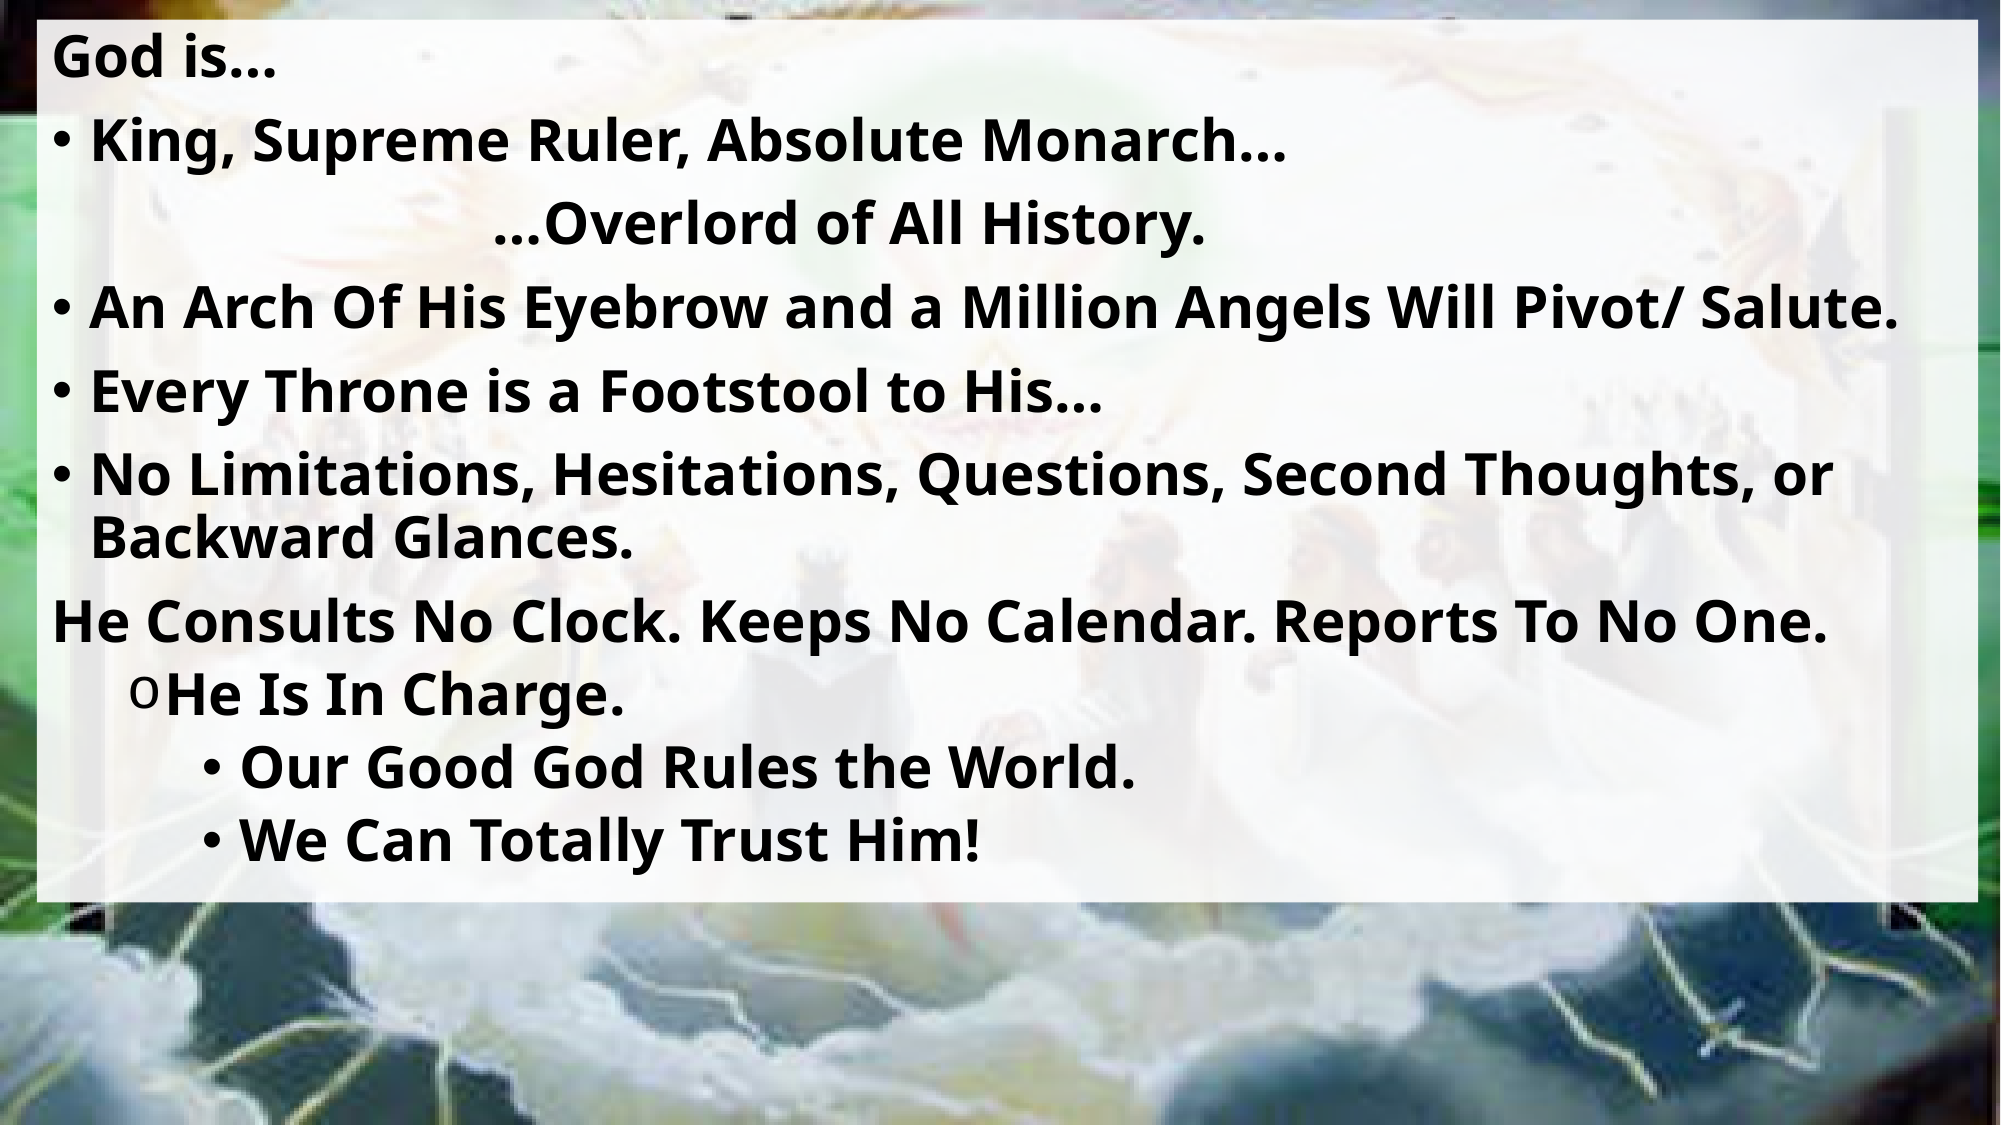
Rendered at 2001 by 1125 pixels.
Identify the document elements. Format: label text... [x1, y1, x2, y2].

picture [0, 0, 2001, 1125]
list God is… King, Supreme Ruler, Absolute Monarch… …Overlord of All History. An Arch Of His Eyebrow and a Million Angels Will Pivot/ Salute. Every Throne is a Footstool to His… No Limitations, Hesitations, Questions, Second Thoughts, or Backward Glances. He Consults No Clock. Keeps No Calendar. Reports To No One. He Is In Charge. Our Good God Rules the World. We Can Totally Trust Him! [36, 19, 1979, 903]
